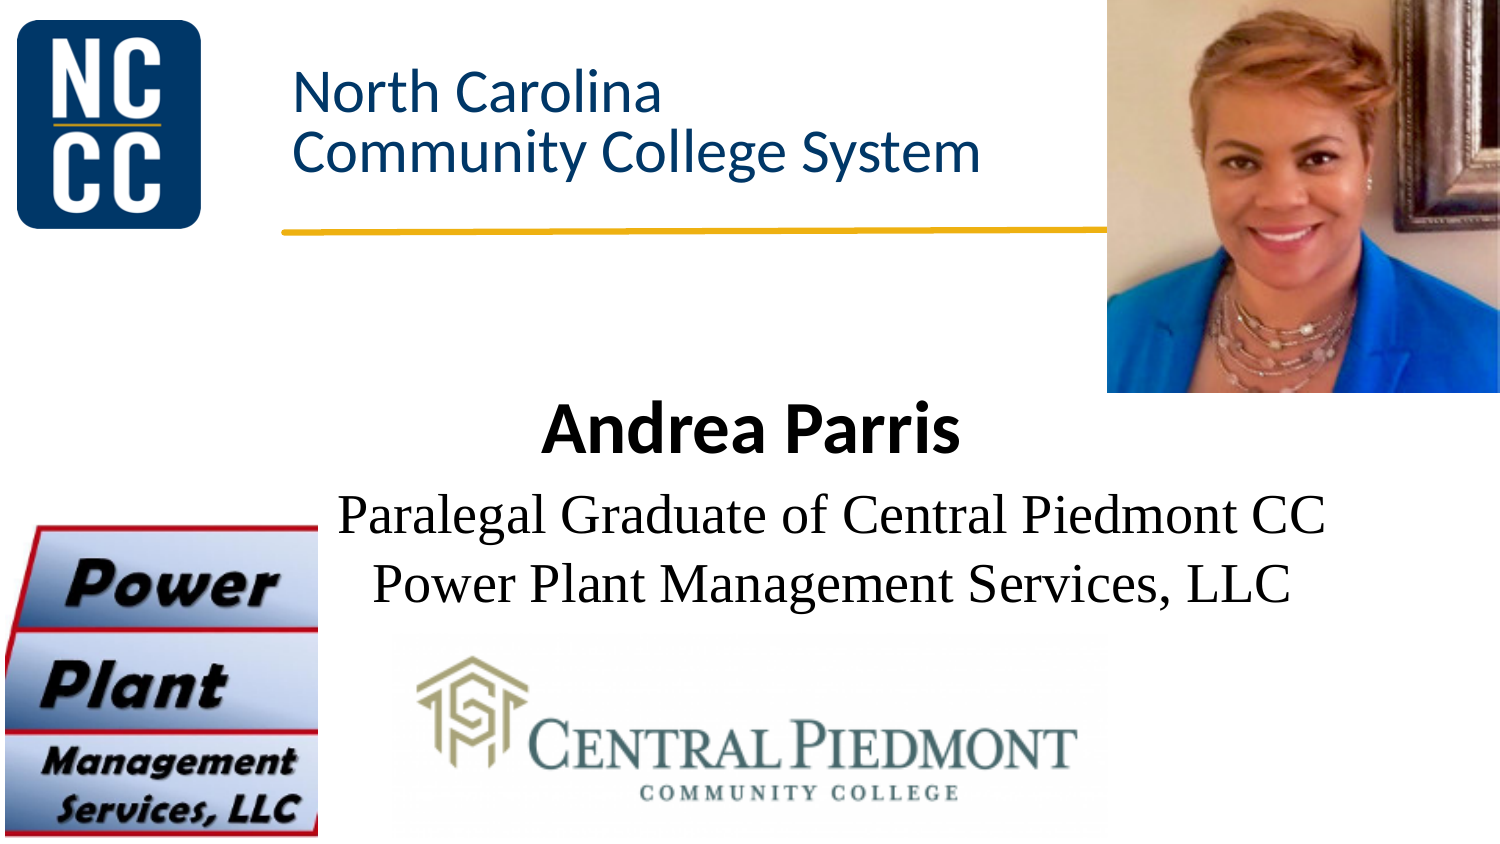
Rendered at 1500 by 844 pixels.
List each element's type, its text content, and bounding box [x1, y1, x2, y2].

title Andrea Parris [150, 301, 1354, 478]
picture [5, 524, 318, 838]
subtitle Paralegal Graduate of Central Piedmont CC Power Plant Management Services, LLC [231, 477, 1435, 682]
picture [392, 633, 1108, 838]
picture [17, 20, 201, 229]
picture [1107, 0, 1500, 393]
